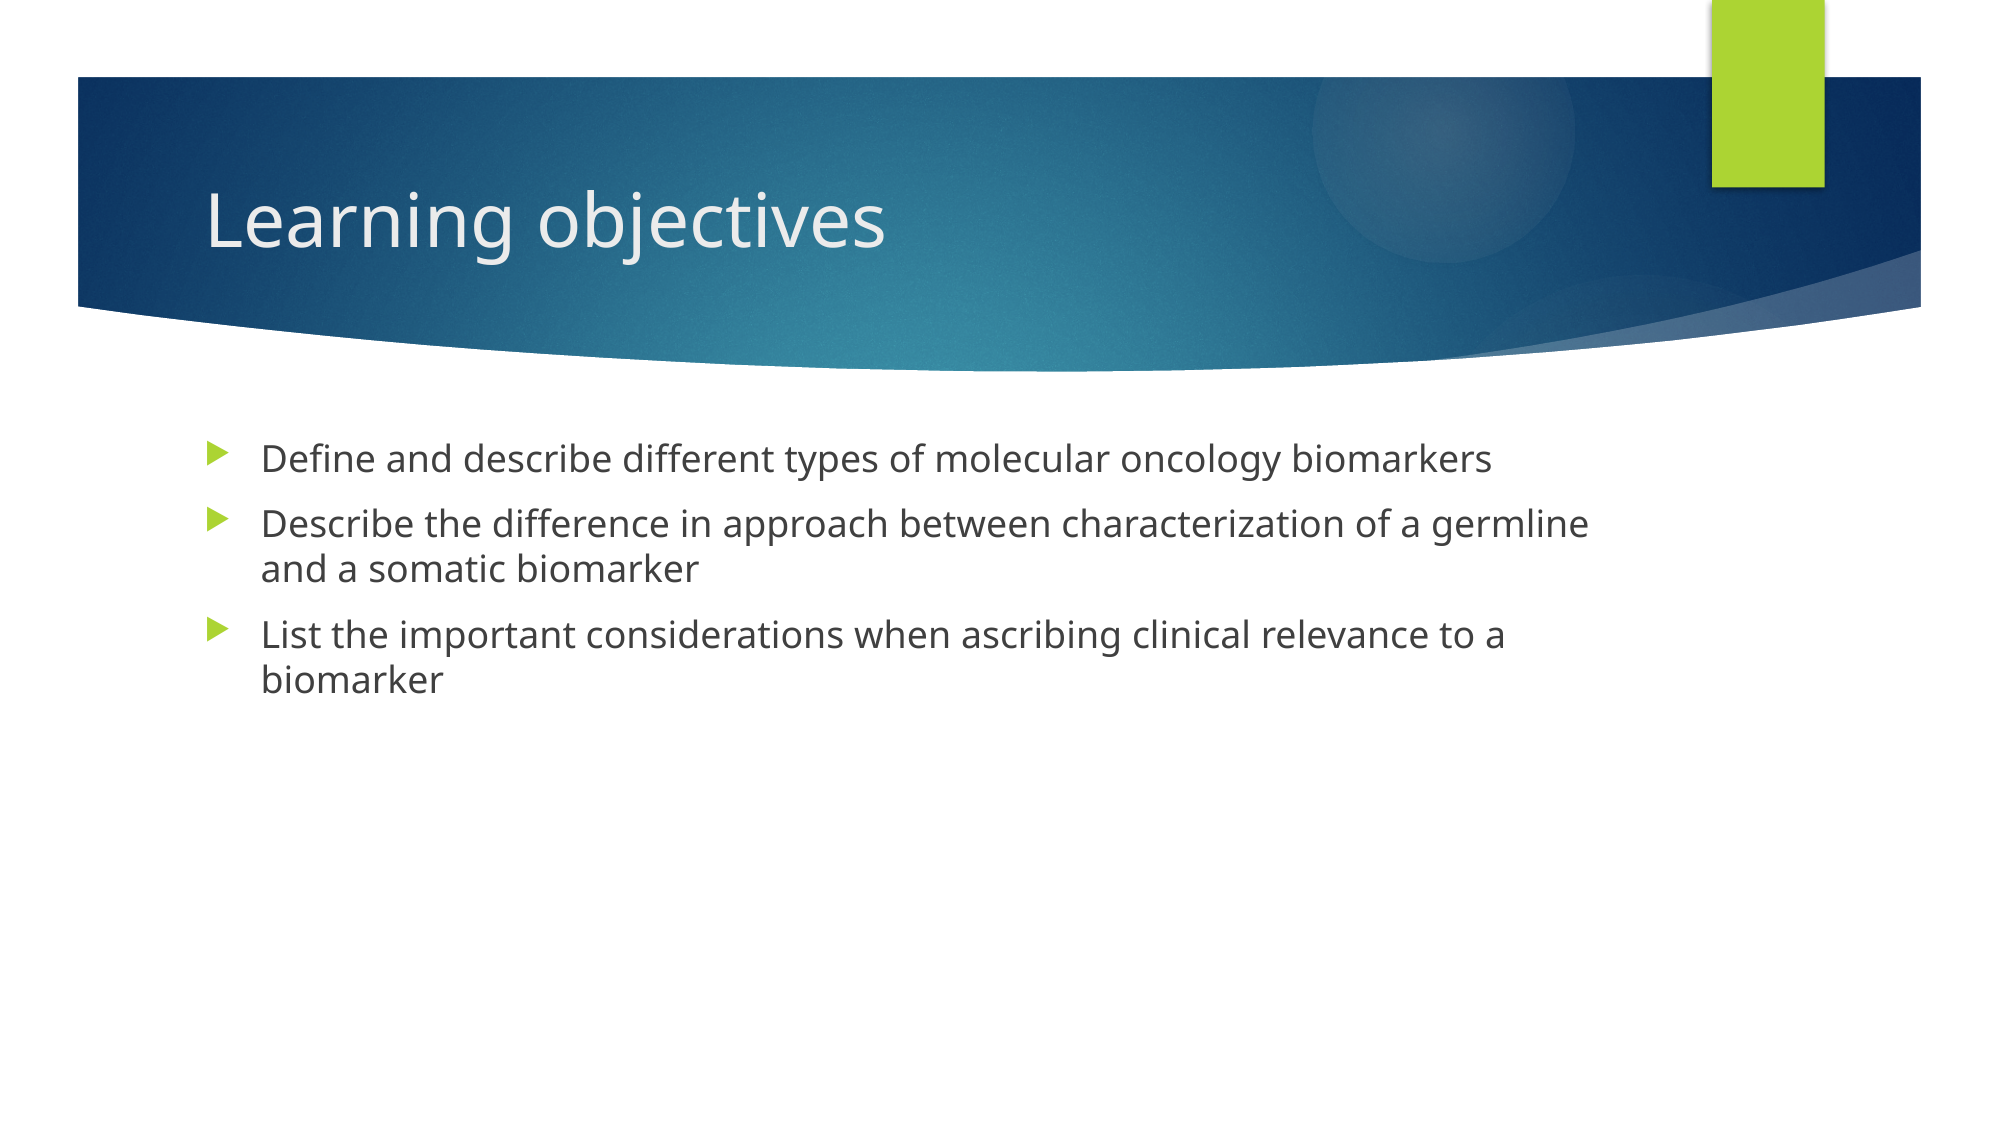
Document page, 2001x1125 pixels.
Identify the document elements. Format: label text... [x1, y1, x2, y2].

title Learning objectives [189, 159, 1627, 276]
list Define and describe different types of molecular oncology biomarkers Describe the difference in approach between characterization of a germline and a somatic biomarker List the important considerations when ascribing clinical relevance to a biomarker [189, 427, 1627, 988]
